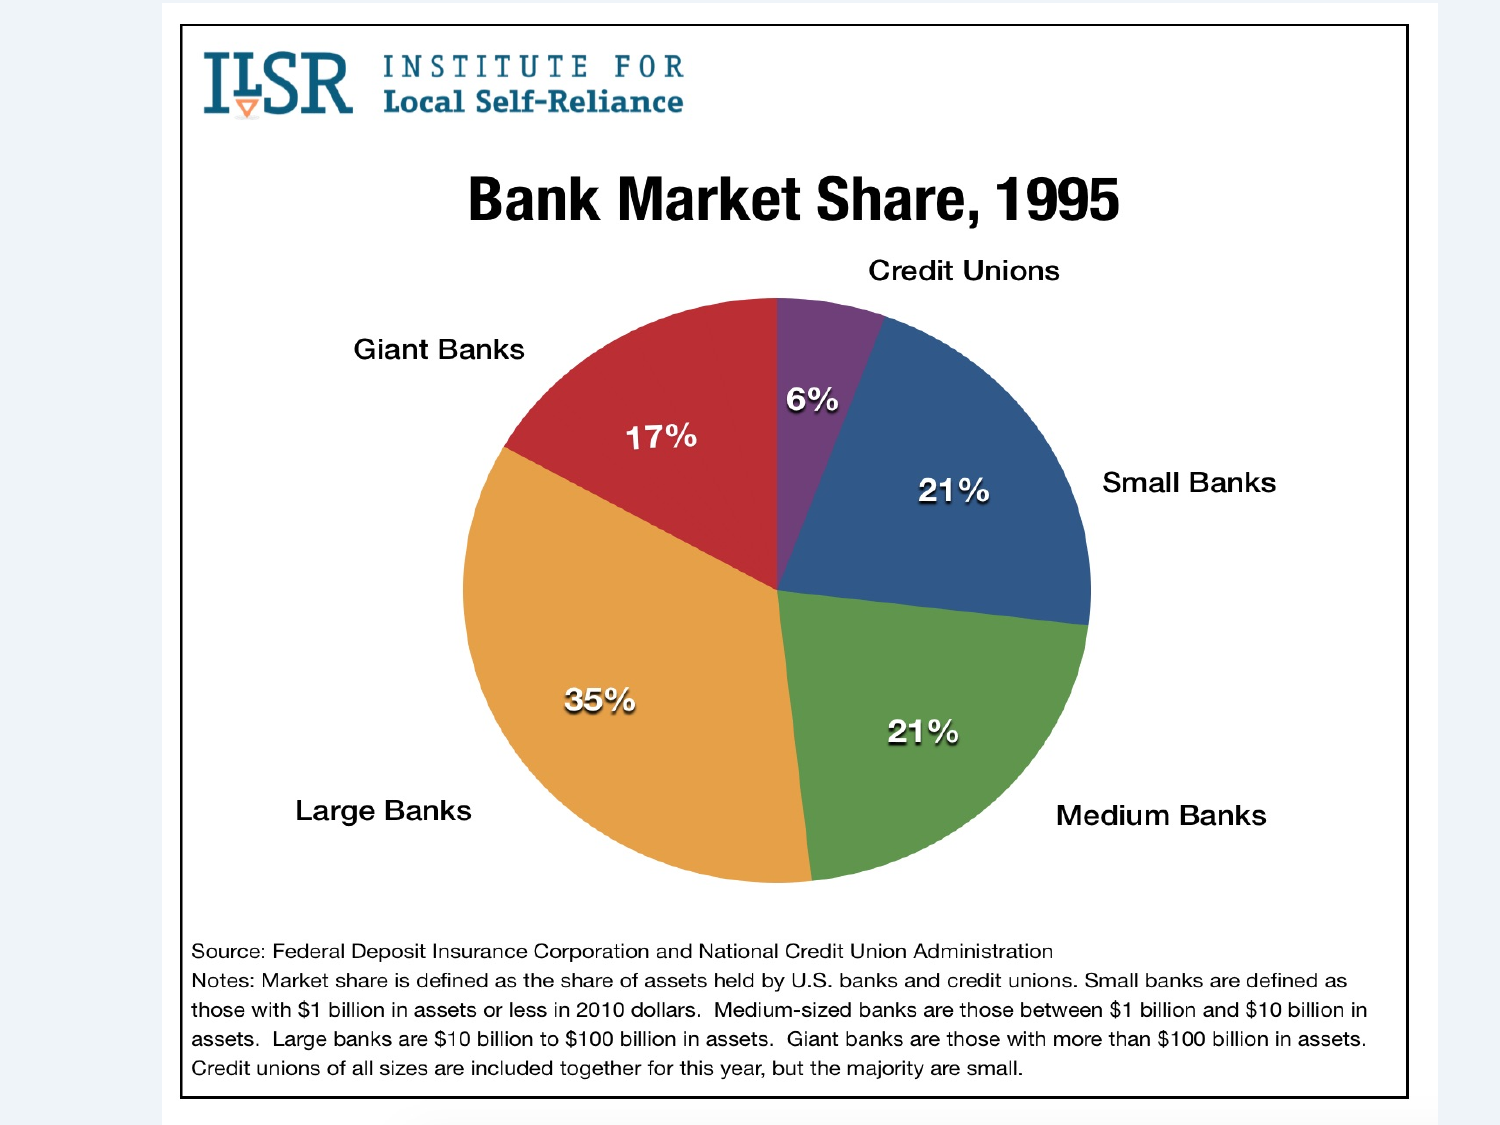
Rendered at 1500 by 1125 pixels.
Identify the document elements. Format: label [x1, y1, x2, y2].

picture [162, 3, 1438, 1125]
